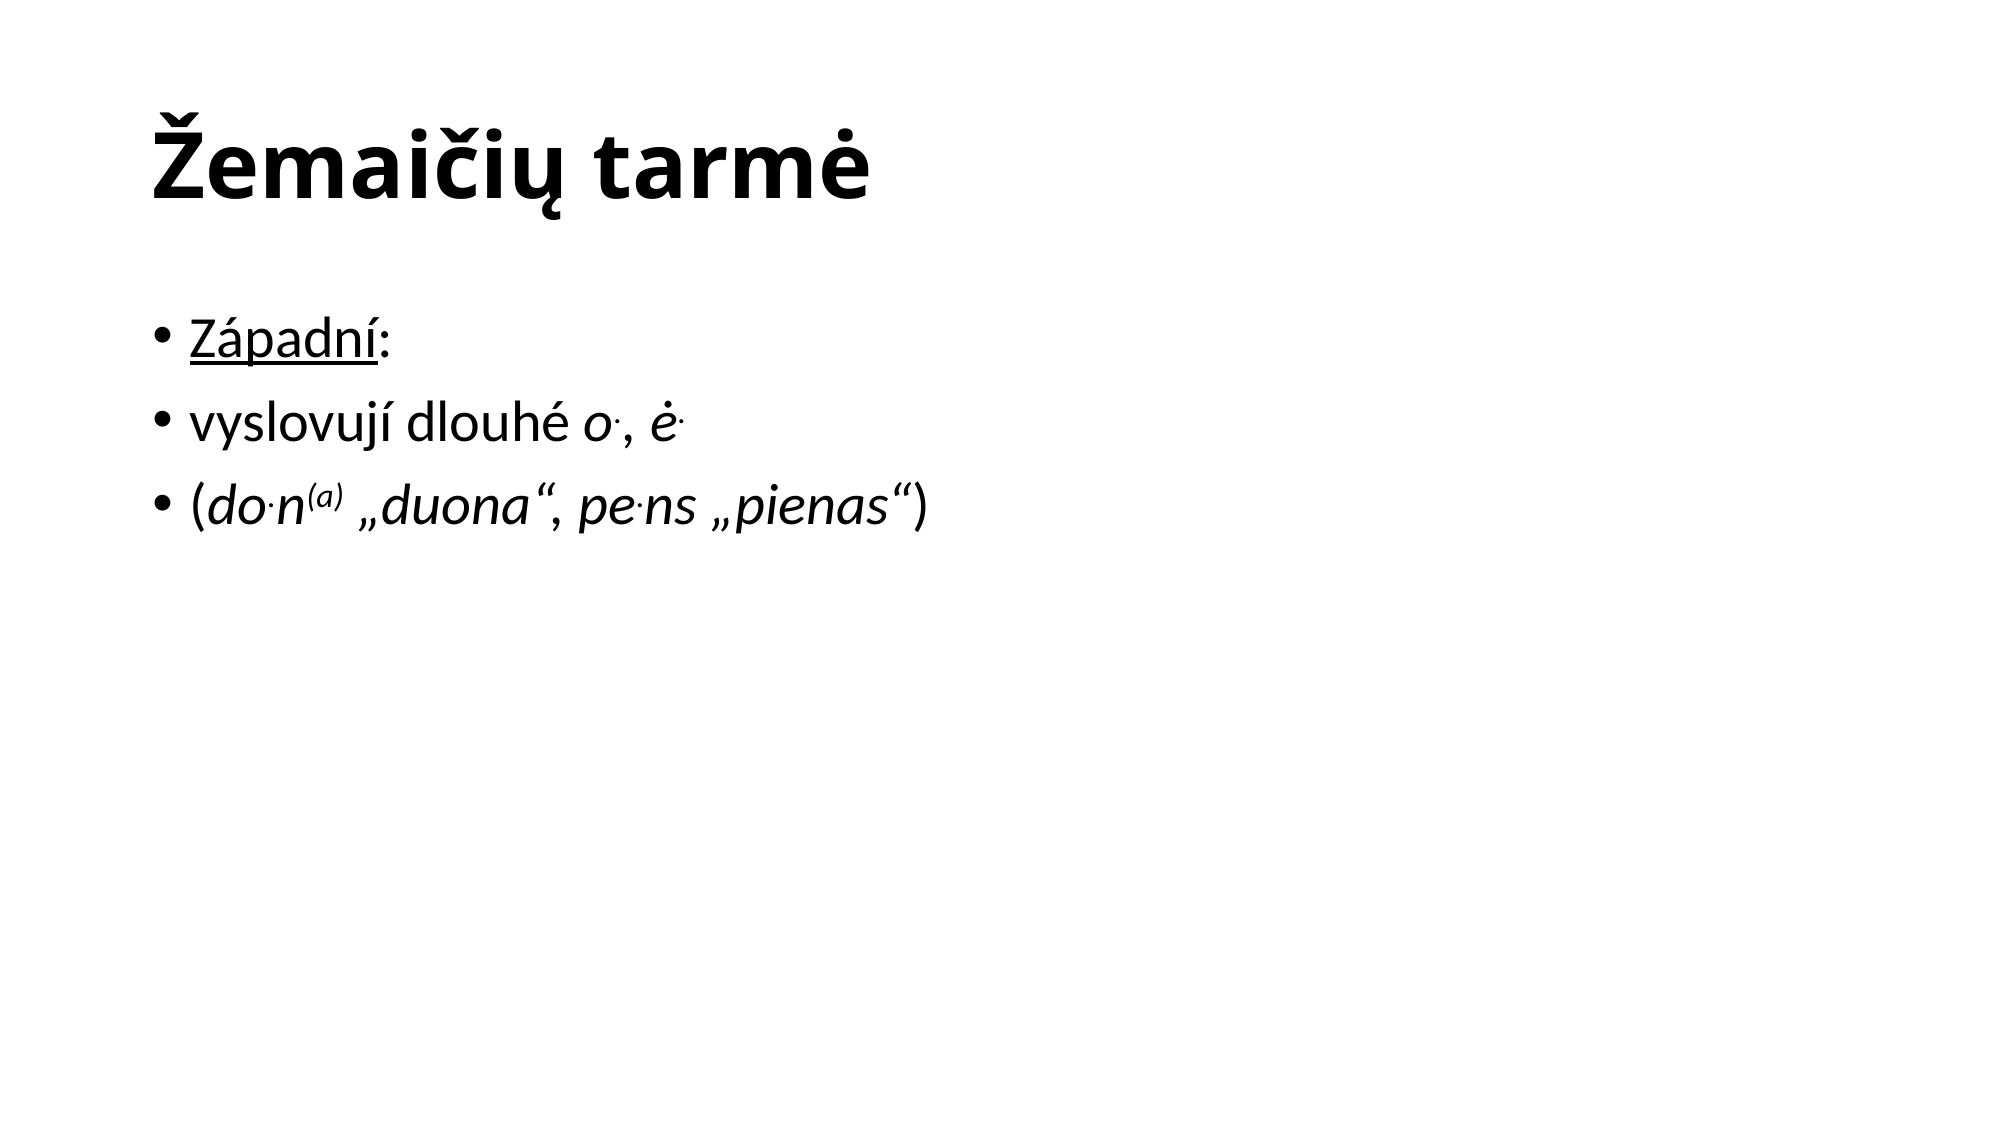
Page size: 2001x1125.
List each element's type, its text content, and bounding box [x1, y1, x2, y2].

list Západní: vyslovují dlouhé o., ė. (do.n(a) „duona“, pe.ns „pienas“) [137, 299, 1863, 1014]
title Žemaičių tarmė [137, 59, 1863, 278]
